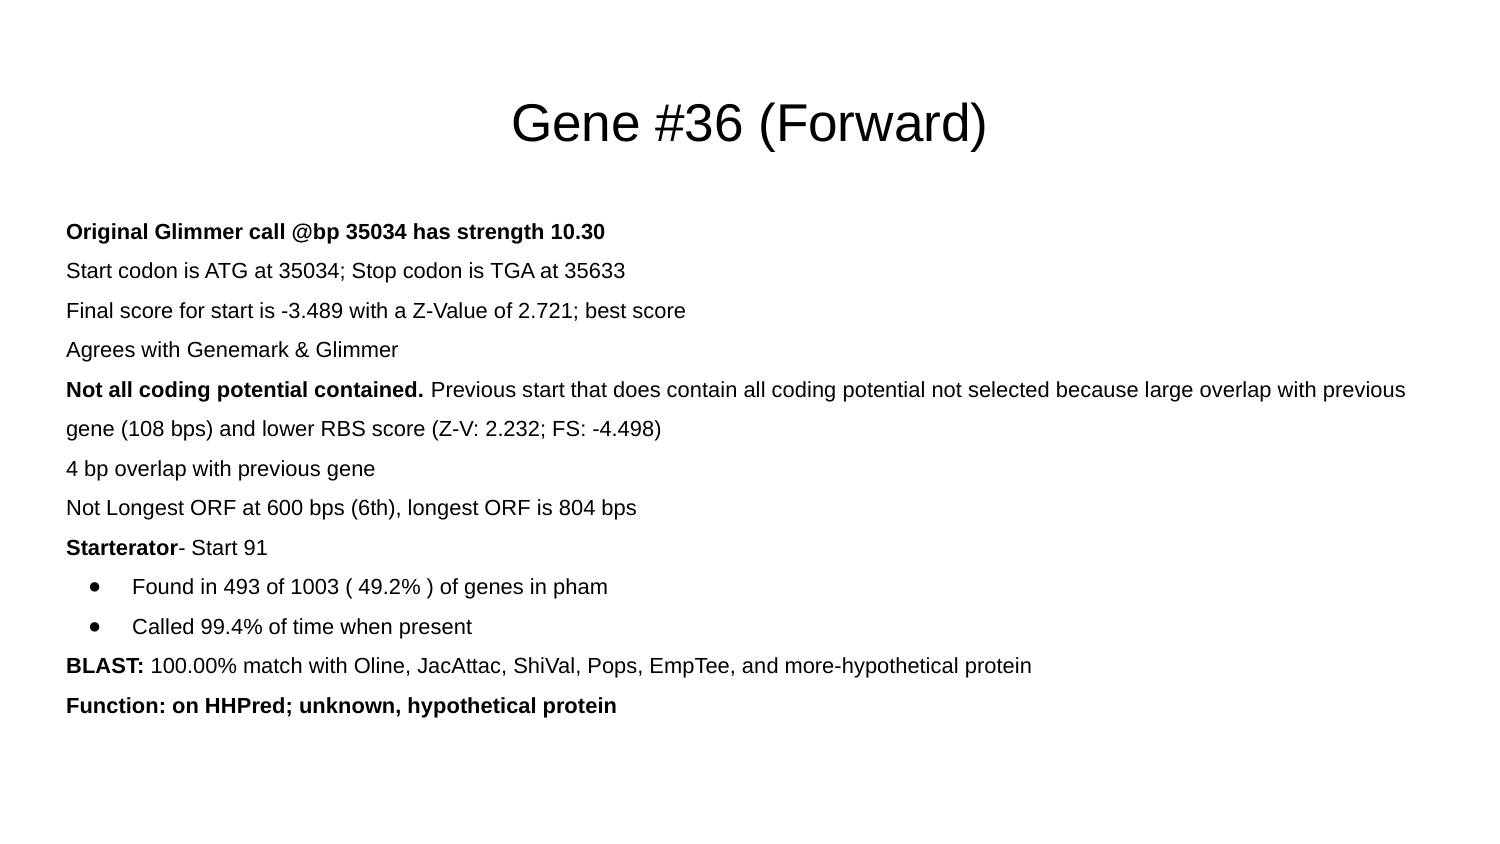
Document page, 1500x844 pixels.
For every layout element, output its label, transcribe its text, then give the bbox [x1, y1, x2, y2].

title Gene #36 (Forward) [51, 72, 1449, 167]
list Original Glimmer call @bp 35034 has strength 10.30 Start codon is ATG at 35034; Stop codon is TGA at 35633 Final score for start is -3.489 with a Z-Value of 2.721; best score Agrees with Genemark & Glimmer Not all coding potential contained. Previous start that does contain all coding potential not selected because large overlap with previous gene (108 bps) and lower RBS score (Z-V: 2.232; FS: -4.498) 4 bp overlap with previous gene Not Longest ORF at 600 bps (6th), longest ORF is 804 bps Starterator- Start 91 Found in 493 of 1003 ( 49.2% ) of genes in pham Called 99.4% of time when present BLAST: 100.00% match with Oline, JacAttac, ShiVal, Pops, EmpTee, and more-hypothetical protein Function: on HHPred; unknown, hypothetical protein [51, 189, 1449, 750]
